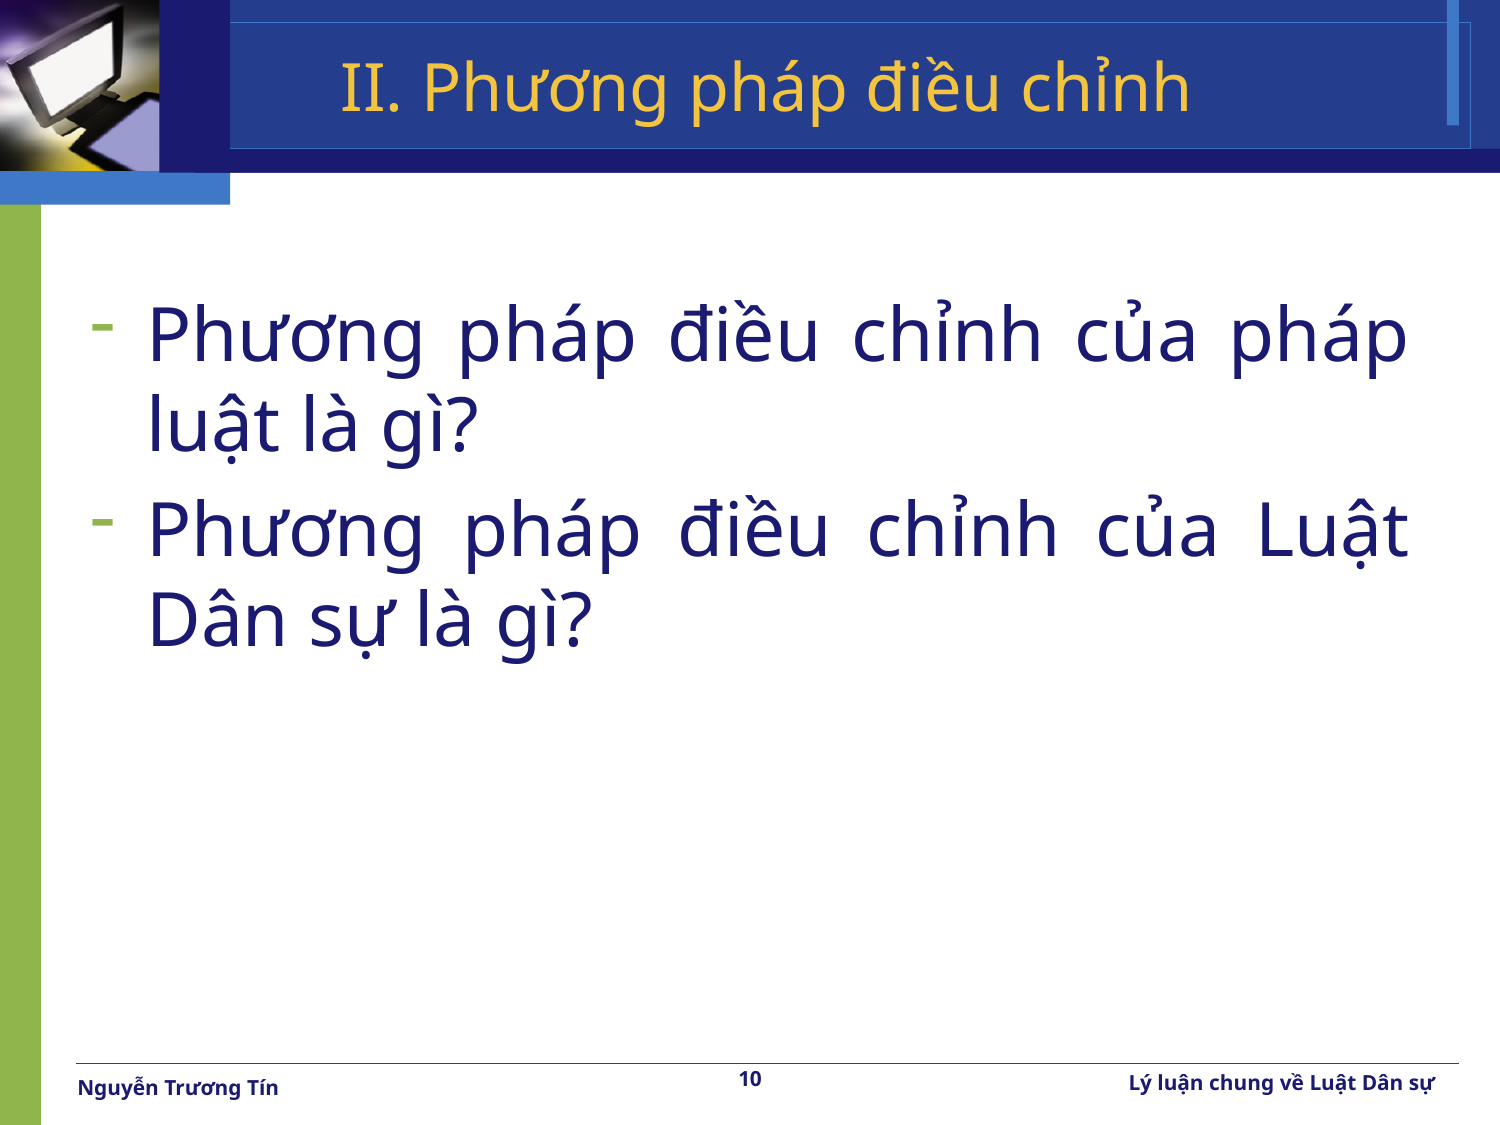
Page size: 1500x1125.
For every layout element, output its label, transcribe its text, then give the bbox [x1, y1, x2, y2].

slide_number Nguyễn Trương Tín [62, 1067, 475, 1105]
picture [0, 0, 159, 171]
slide_number 10 [575, 1057, 925, 1096]
footer Lý luận chung về Luật Dân sự [1057, 1062, 1450, 1106]
title II. Phương pháp điều chỉnh [122, 38, 1413, 131]
list Phương pháp điều chỉnh của pháp luật là gì? Phương pháp điều chỉnh của Luật Dân sự là gì? [75, 278, 1425, 1068]
